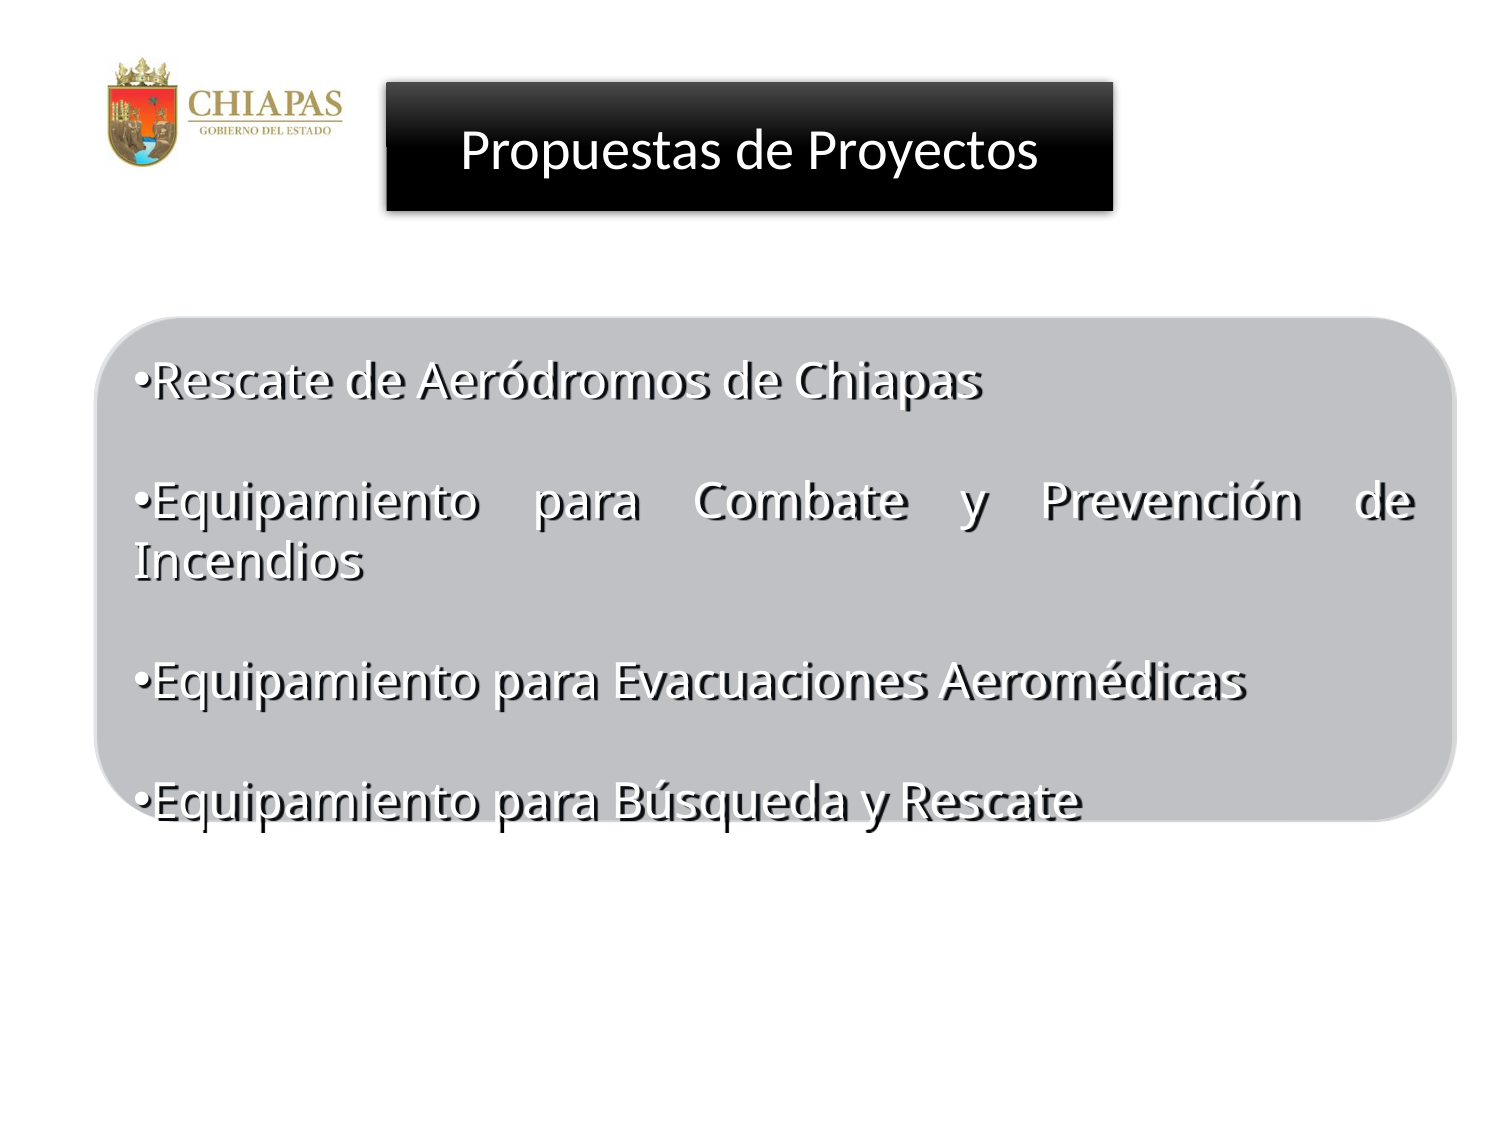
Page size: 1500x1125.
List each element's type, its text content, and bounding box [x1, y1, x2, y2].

picture [94, 52, 354, 174]
text_box Rescate de Aeródromos de Chiapas Equipamiento para Combate y Prevención de Incendios Equipamiento para Evacuaciones Aeromédicas Equipamiento para Búsqueda y Rescate [93, 316, 1453, 821]
text_box Propuestas de Proyectos [386, 82, 1114, 211]
